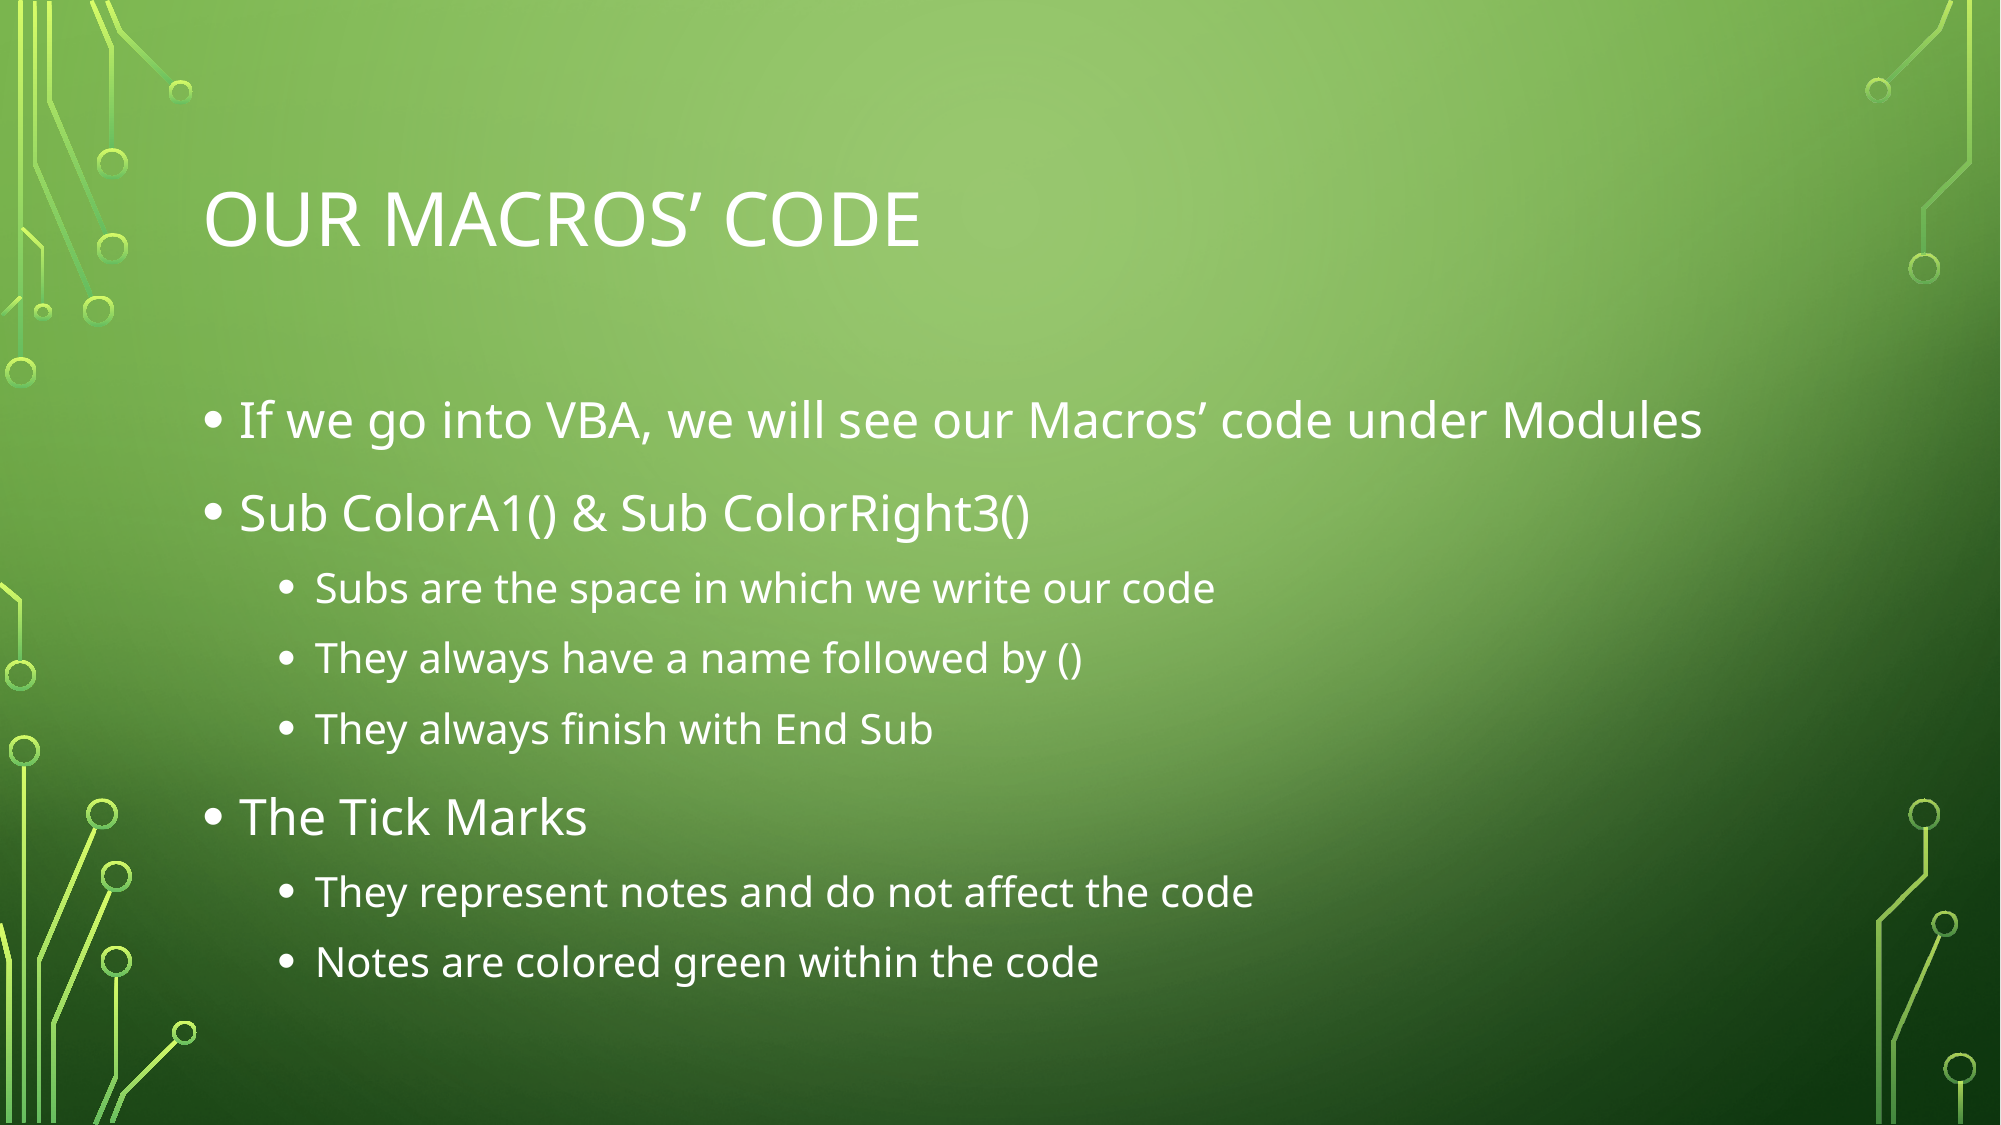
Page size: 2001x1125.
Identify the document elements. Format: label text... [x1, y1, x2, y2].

list If we go into VBA, we will see our Macros’ code under Modules Sub ColorA1() & Sub ColorRight3() Subs are the space in which we write our code They always have a name followed by () They always finish with End Sub The Tick Marks They represent notes and do not affect the code Notes are colored green within the code [187, 369, 1813, 950]
title Our Macros’ code [187, 101, 1813, 344]
